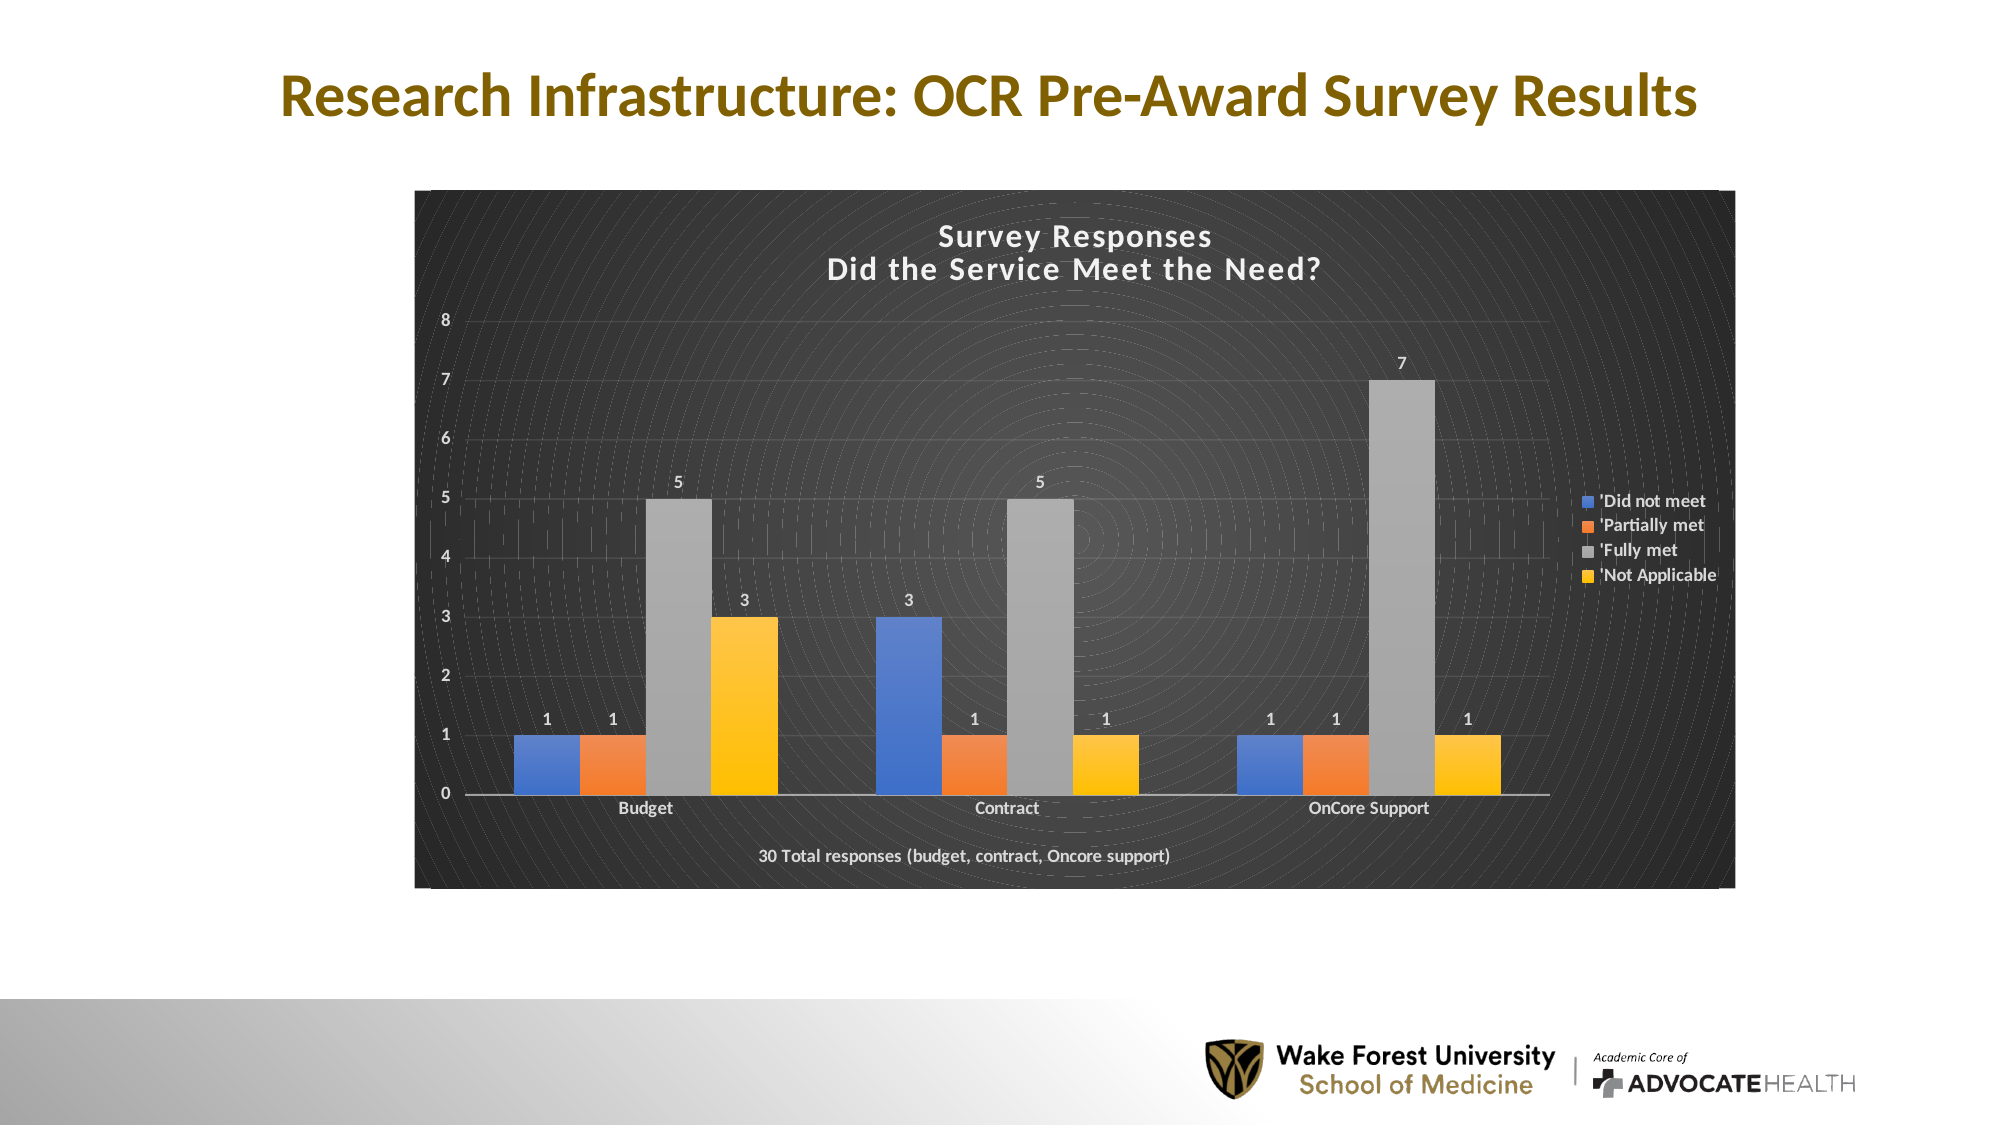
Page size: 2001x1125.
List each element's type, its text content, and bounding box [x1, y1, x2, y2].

picture [1200, 1021, 1862, 1116]
text_box Research Infrastructure: OCR Pre-Award Survey Results [137, 10, 1842, 138]
chart [414, 190, 1736, 889]
